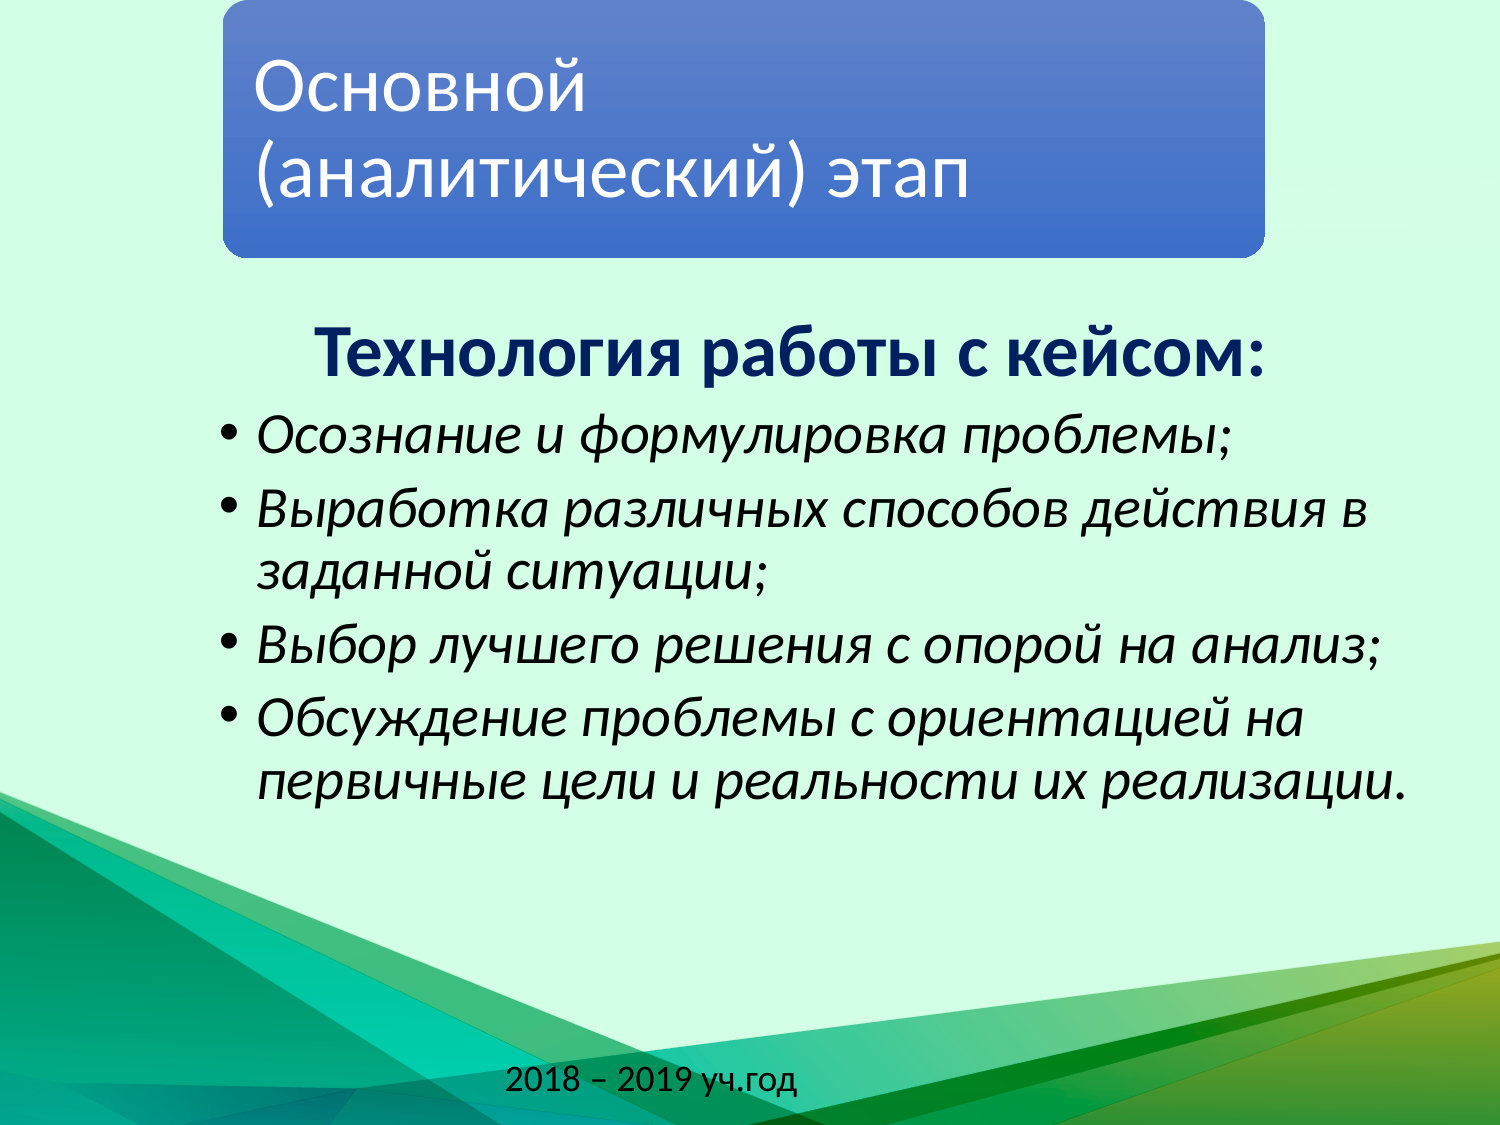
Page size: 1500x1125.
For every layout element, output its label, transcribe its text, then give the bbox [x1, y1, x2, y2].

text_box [222, 0, 1266, 259]
picture [0, 0, 1500, 1125]
text_box 2018 – 2019 уч.год [490, 1046, 892, 1107]
list Технология работы с кейсом: Осознание и формулировка проблемы; Выработка различных способов действия в заданной ситуации; Выбор лучшего решения с опорой на анализ; Обсуждение проблемы с ориентацией на первичные цели и реальности их реализации. [128, 304, 1454, 1014]
